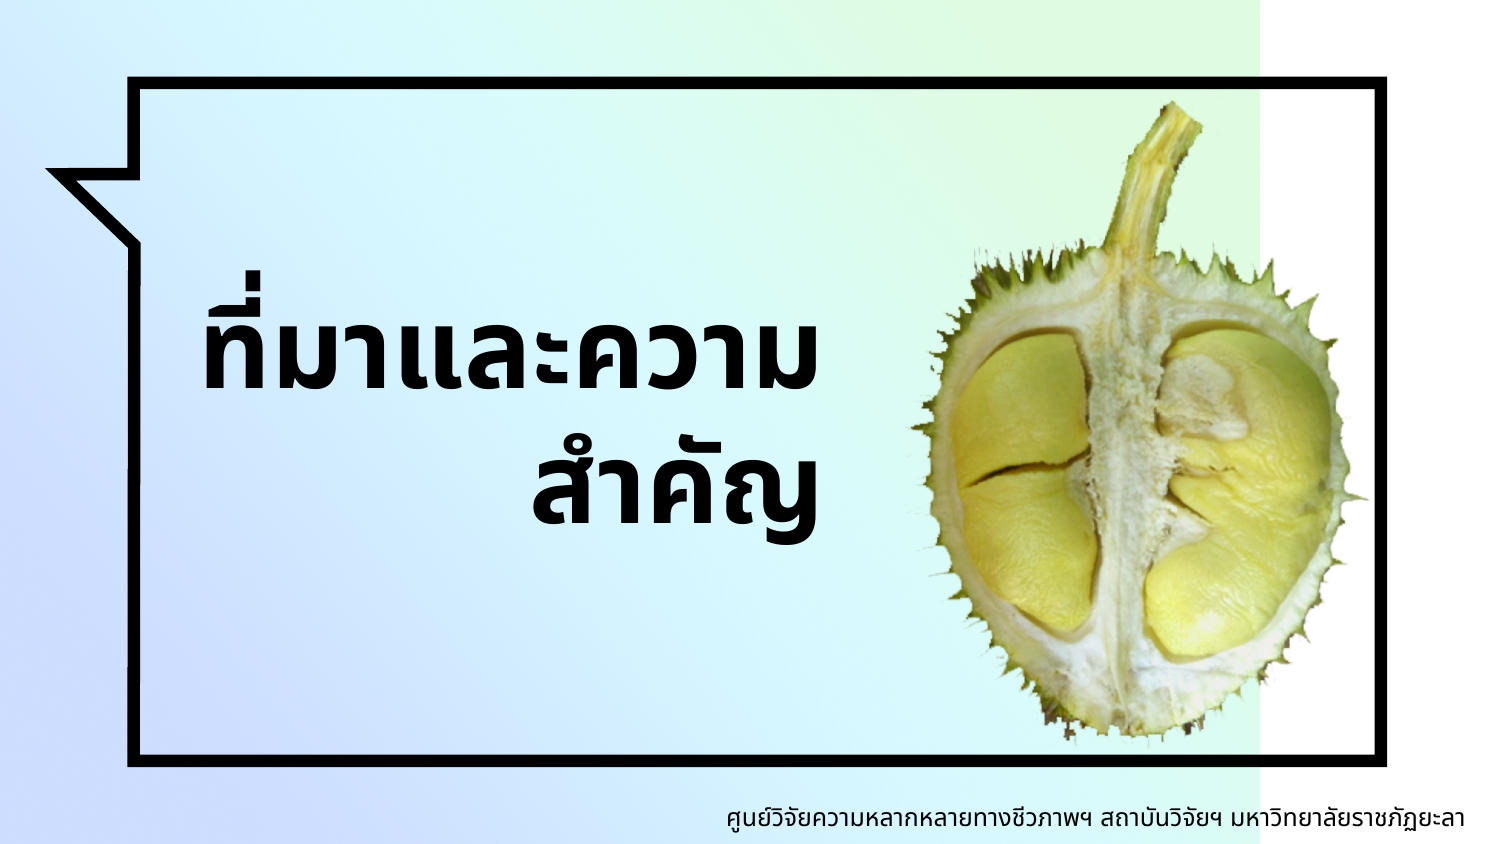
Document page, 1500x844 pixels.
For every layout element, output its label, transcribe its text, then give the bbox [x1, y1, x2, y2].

picture [0, 0, 1488, 844]
text_box ศูนย์วิจัยความหลากหลายทางชีวภาพฯ สถาบันวิจัยฯ มหาวิทยาลัยราชภัฏยะลา [364, 794, 1482, 840]
title ที่มาและความสำคัญ [156, 260, 785, 382]
